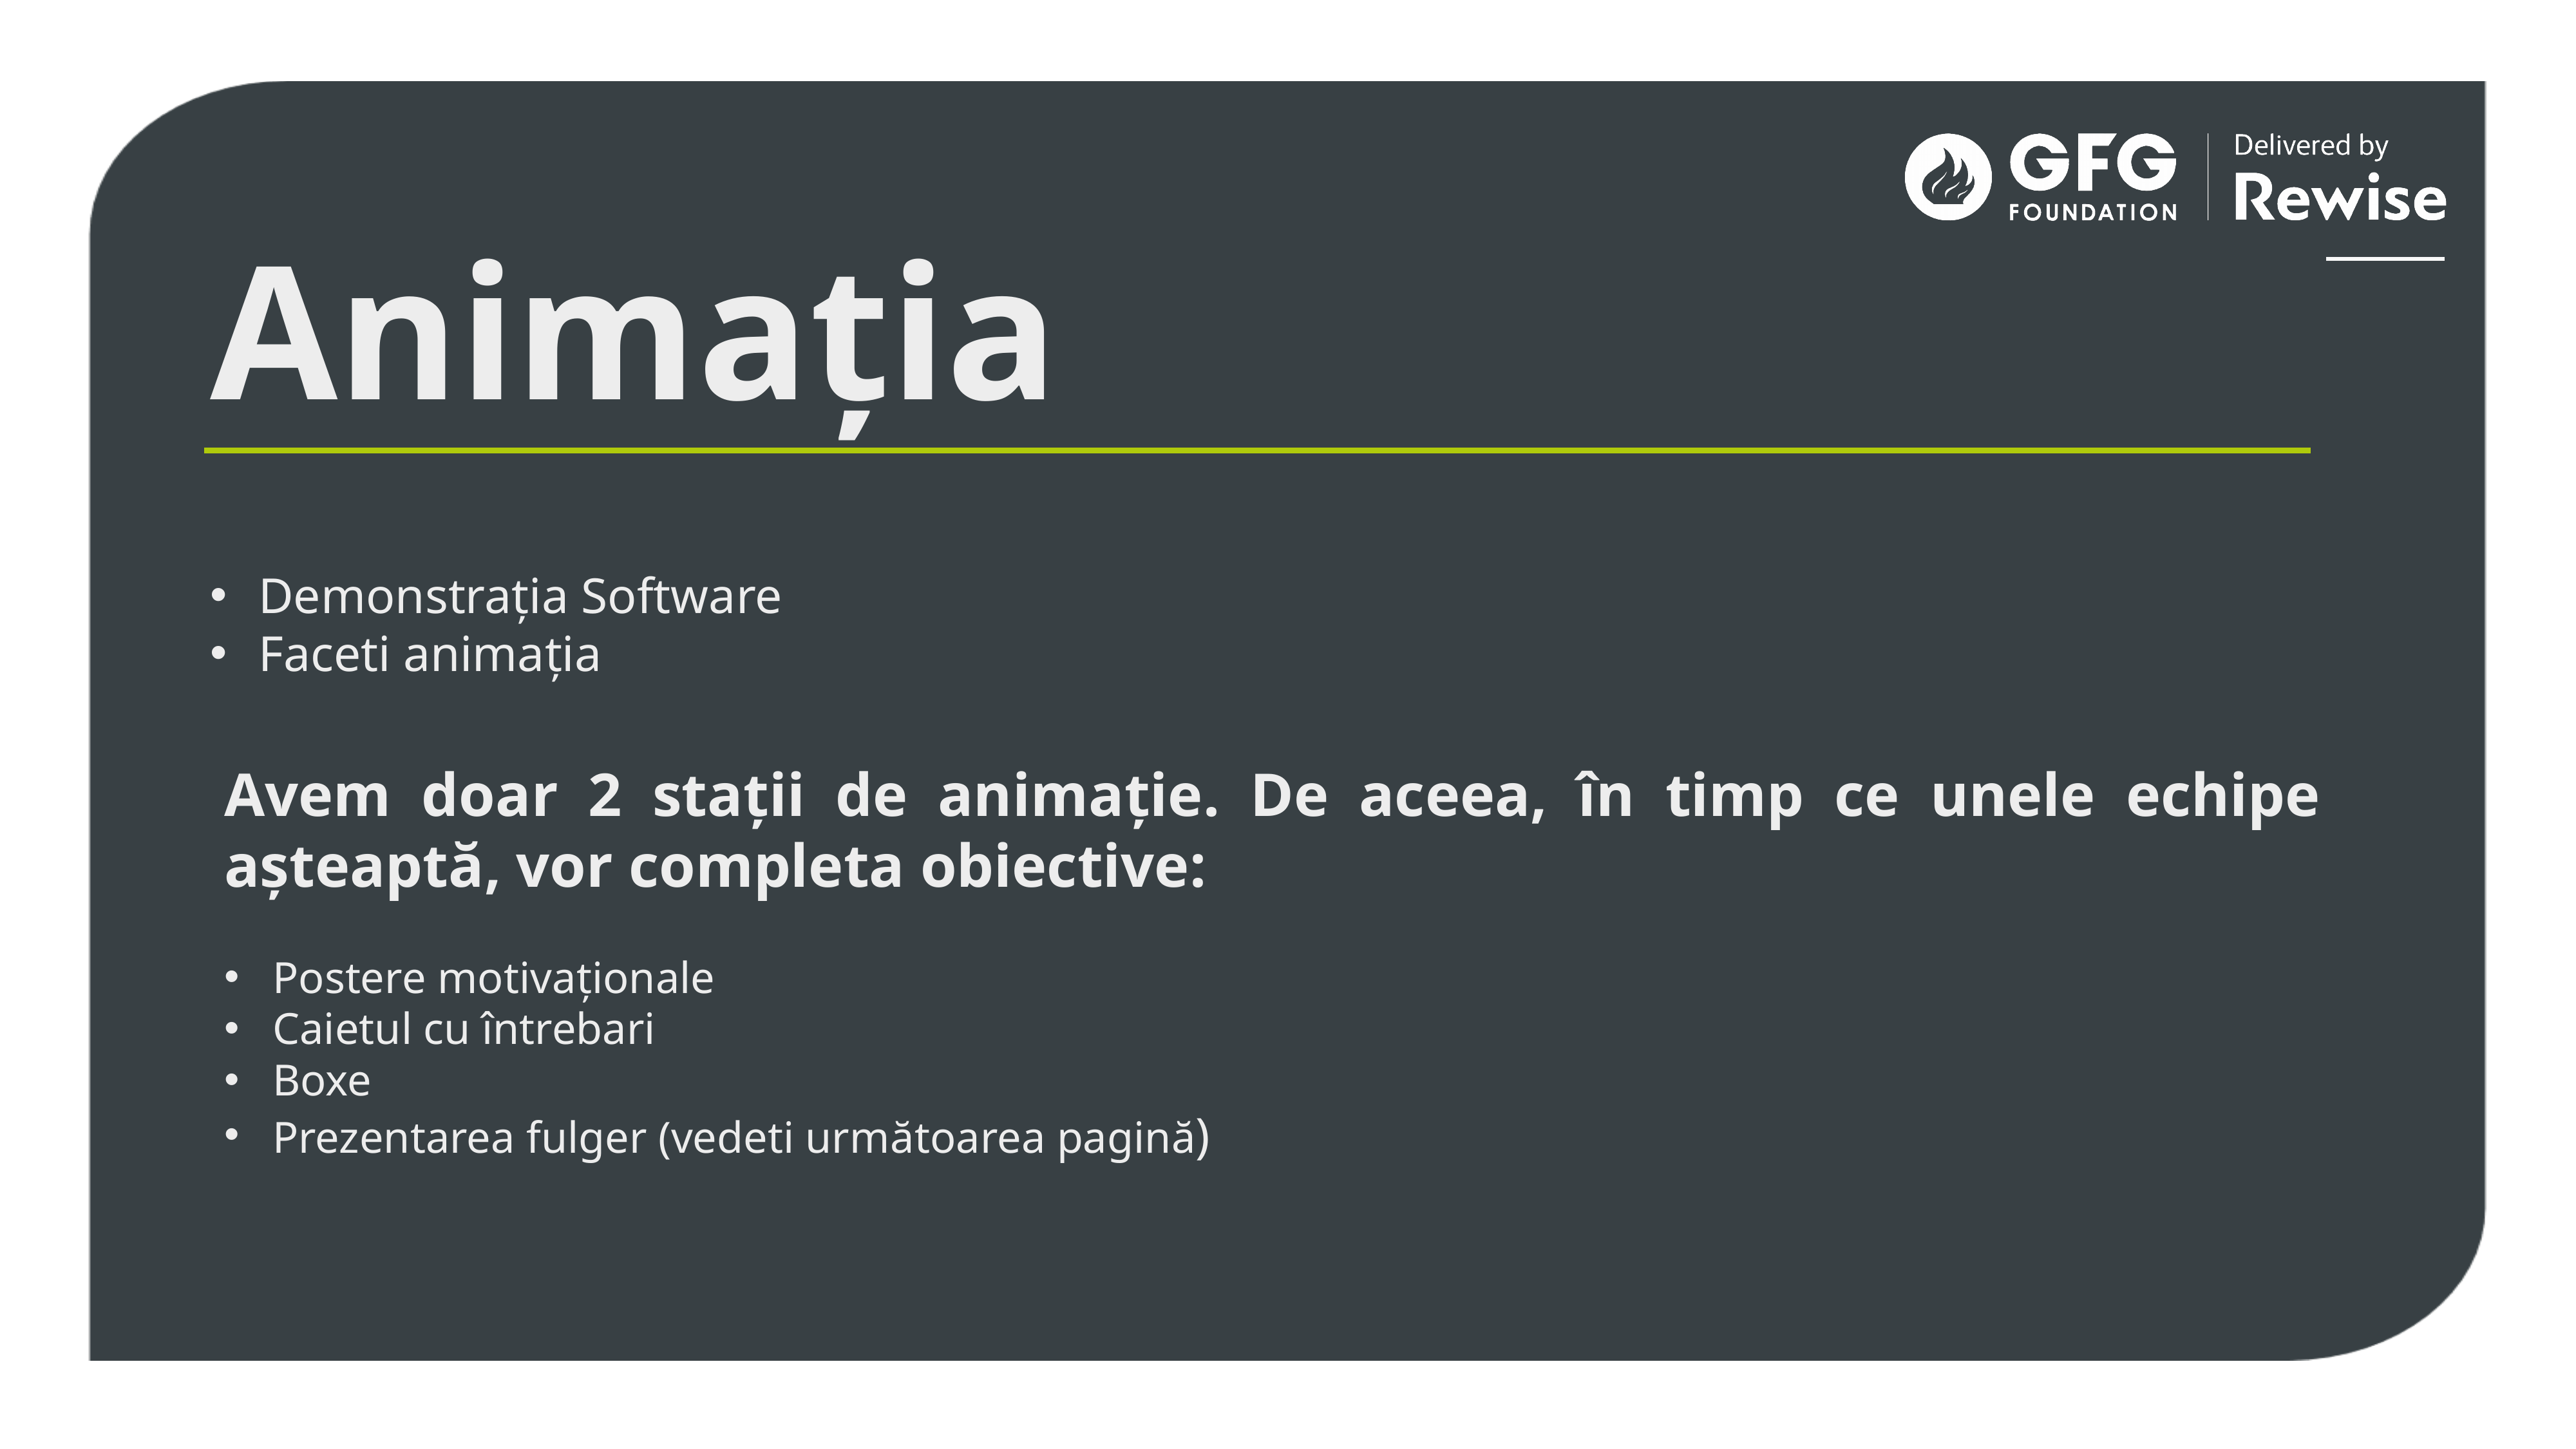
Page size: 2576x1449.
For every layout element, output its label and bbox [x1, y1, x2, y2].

picture [88, 81, 2488, 1361]
